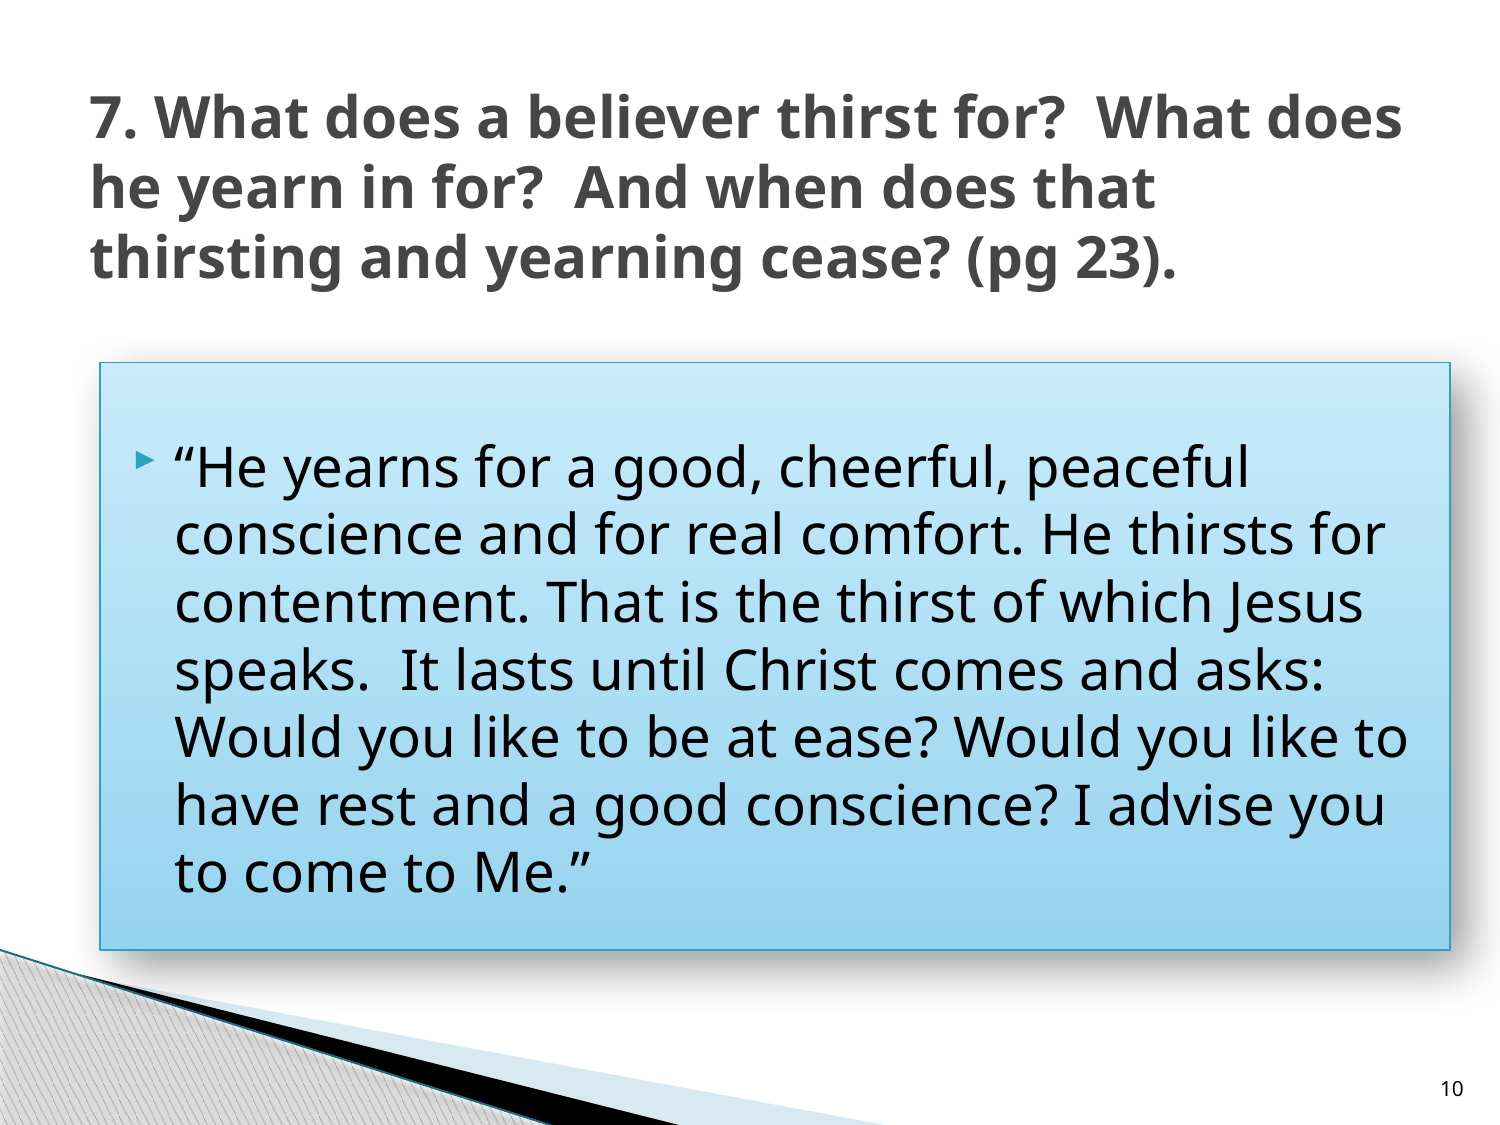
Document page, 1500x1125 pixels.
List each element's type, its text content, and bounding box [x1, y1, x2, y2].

title 7. What does a believer thirst for? What does he yearn in for? And when does that thirsting and yearning cease? (pg 23). [75, 45, 1425, 325]
list “He yearns for a good, cheerful, peaceful conscience and for real comfort. He thirsts for contentment. That is the thirst of which Jesus speaks. It lasts until Christ comes and asks: Would you like to be at ease? Would you like to have rest and a good conscience? I advise you to come to Me.” [99, 362, 1451, 951]
slide_number 10 [1418, 1051, 1479, 1112]
